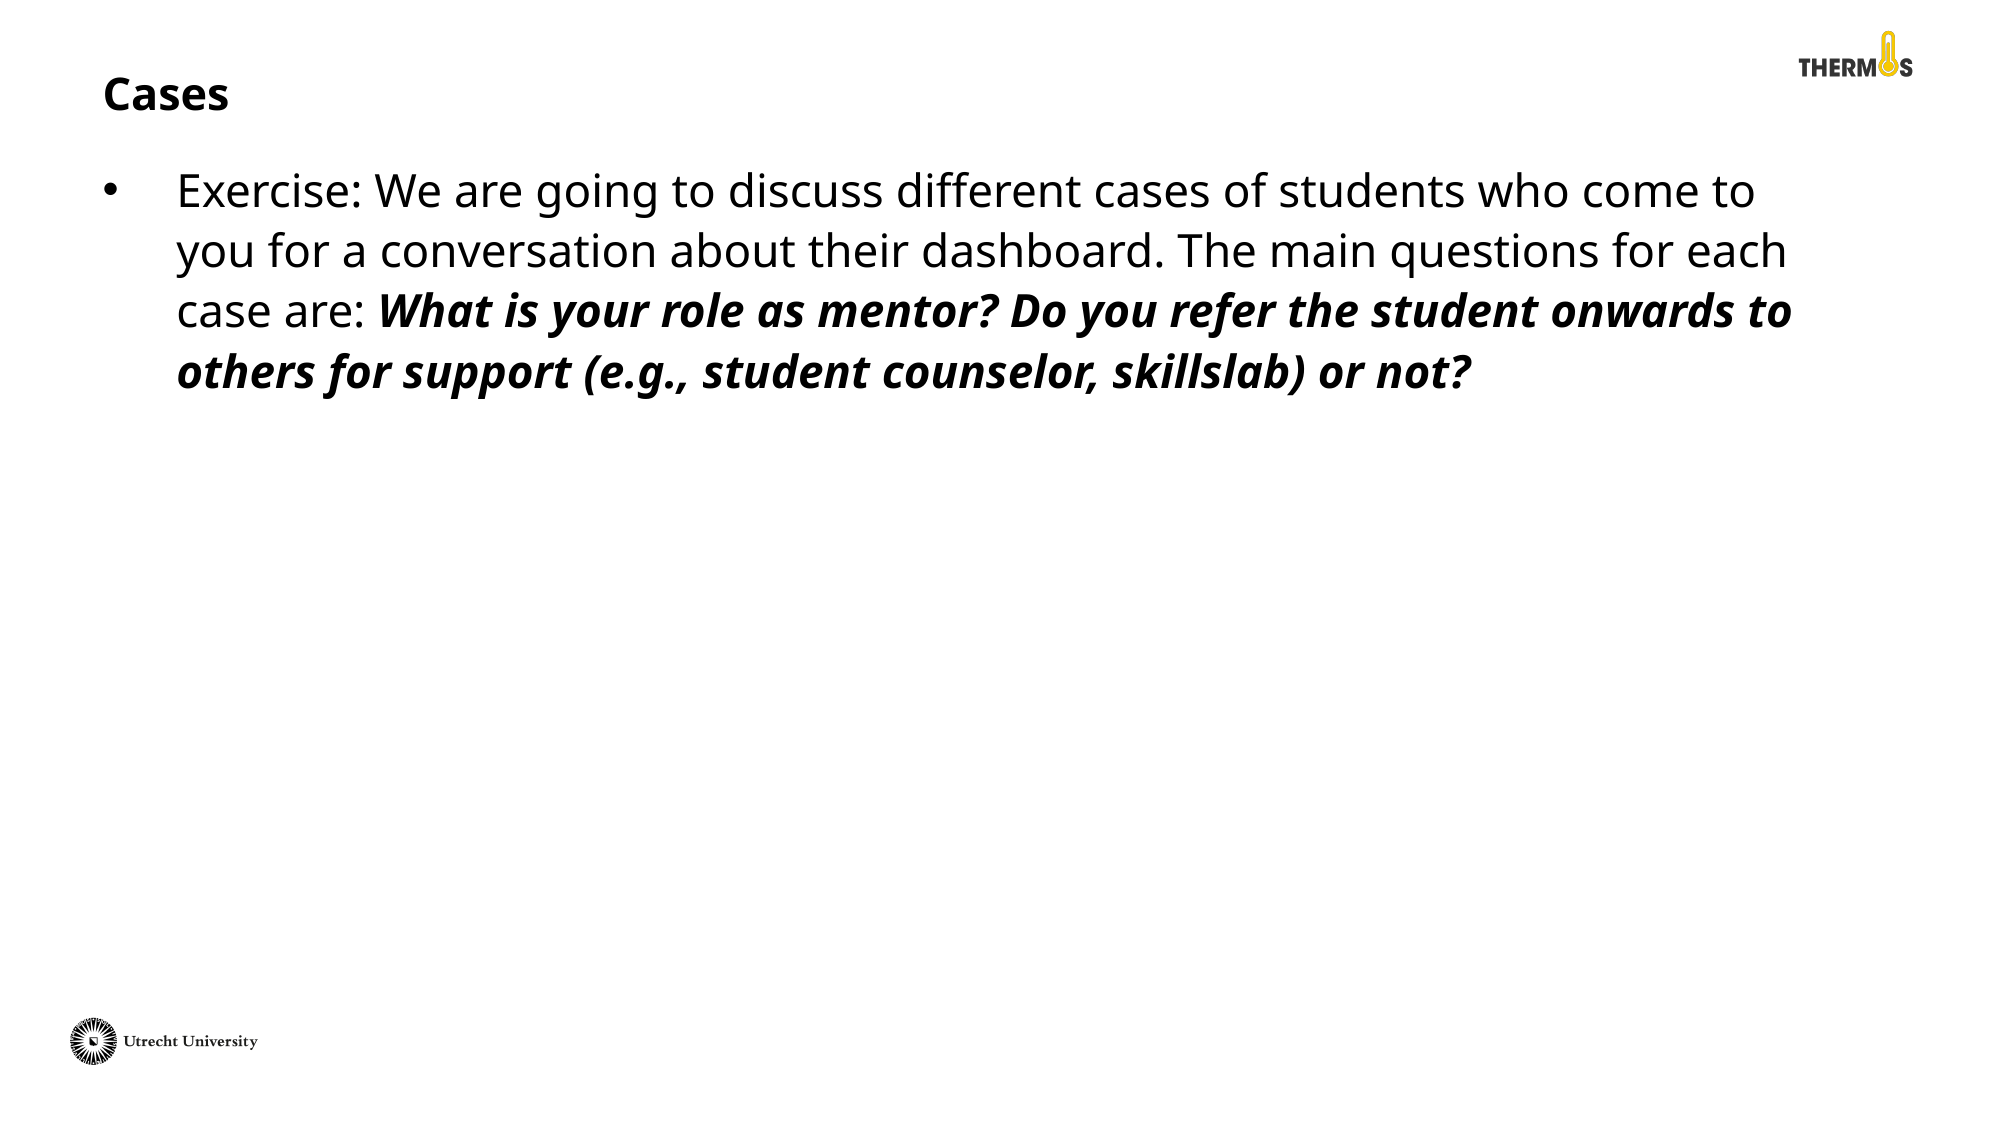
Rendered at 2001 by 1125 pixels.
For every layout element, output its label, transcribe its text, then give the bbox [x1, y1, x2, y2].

title Cases [87, 57, 824, 127]
picture [31, 984, 313, 1096]
list Exercise: We are going to discuss different cases of students who come to you for a conversation about their dashboard. The main questions for each case are: What is your role as mentor? Do you refer the student onwards to others for support (e.g., student counselor, skillslab) or not? [87, 148, 1826, 1006]
picture [1798, 30, 1913, 77]
